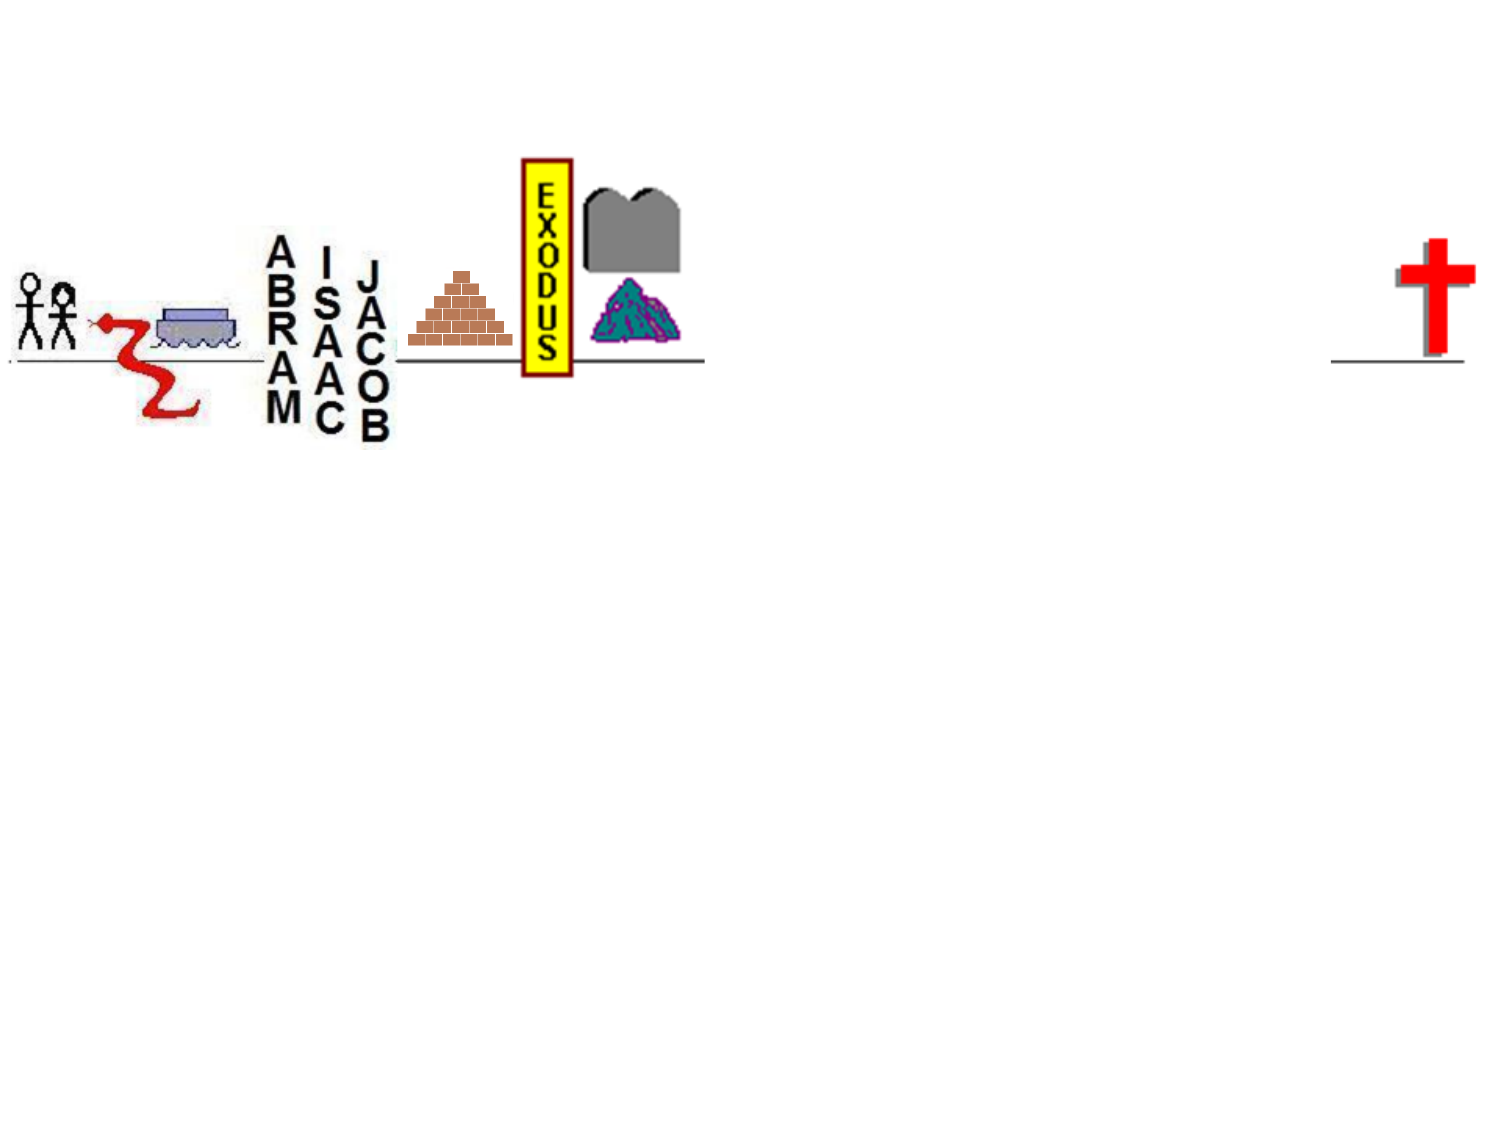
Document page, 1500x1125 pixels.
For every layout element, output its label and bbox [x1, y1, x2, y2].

picture [1330, 146, 1498, 451]
picture [2, 146, 705, 451]
